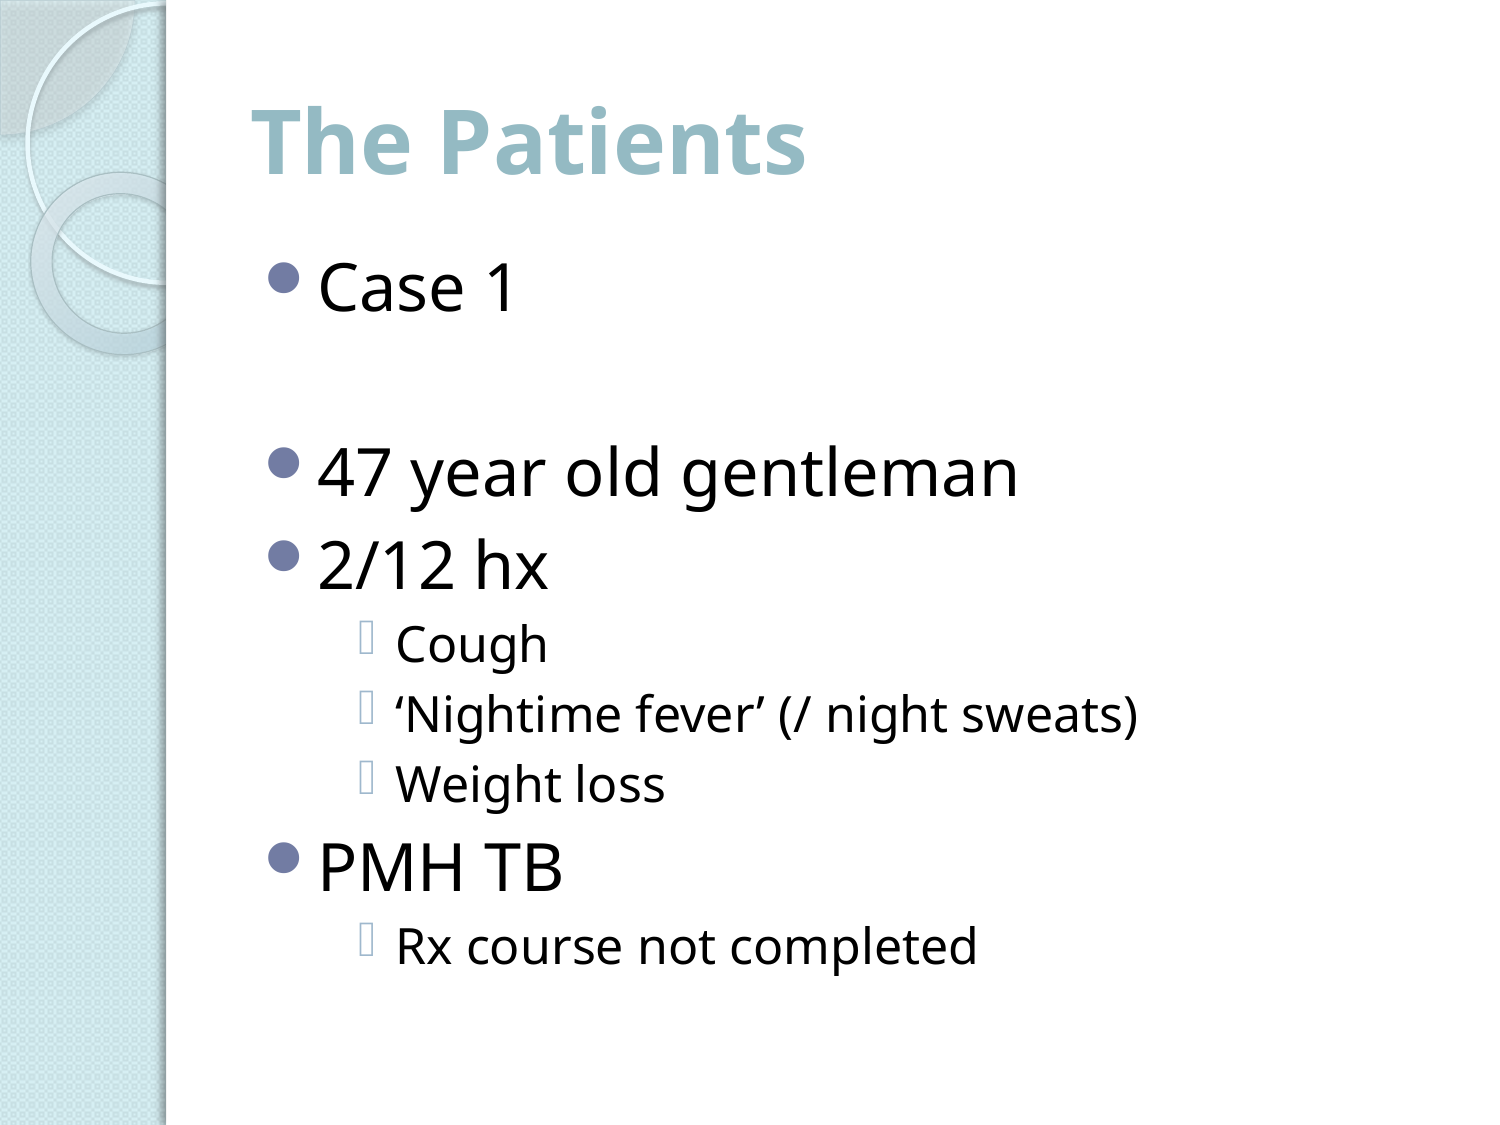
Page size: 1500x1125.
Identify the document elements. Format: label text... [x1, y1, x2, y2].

title The Patients [235, 45, 1466, 233]
list Case 1 47 year old gentleman 2/12 hx Cough ‘Nightime fever’ (/ night sweats) Weight loss PMH TB Rx course not completed [235, 237, 1466, 1026]
